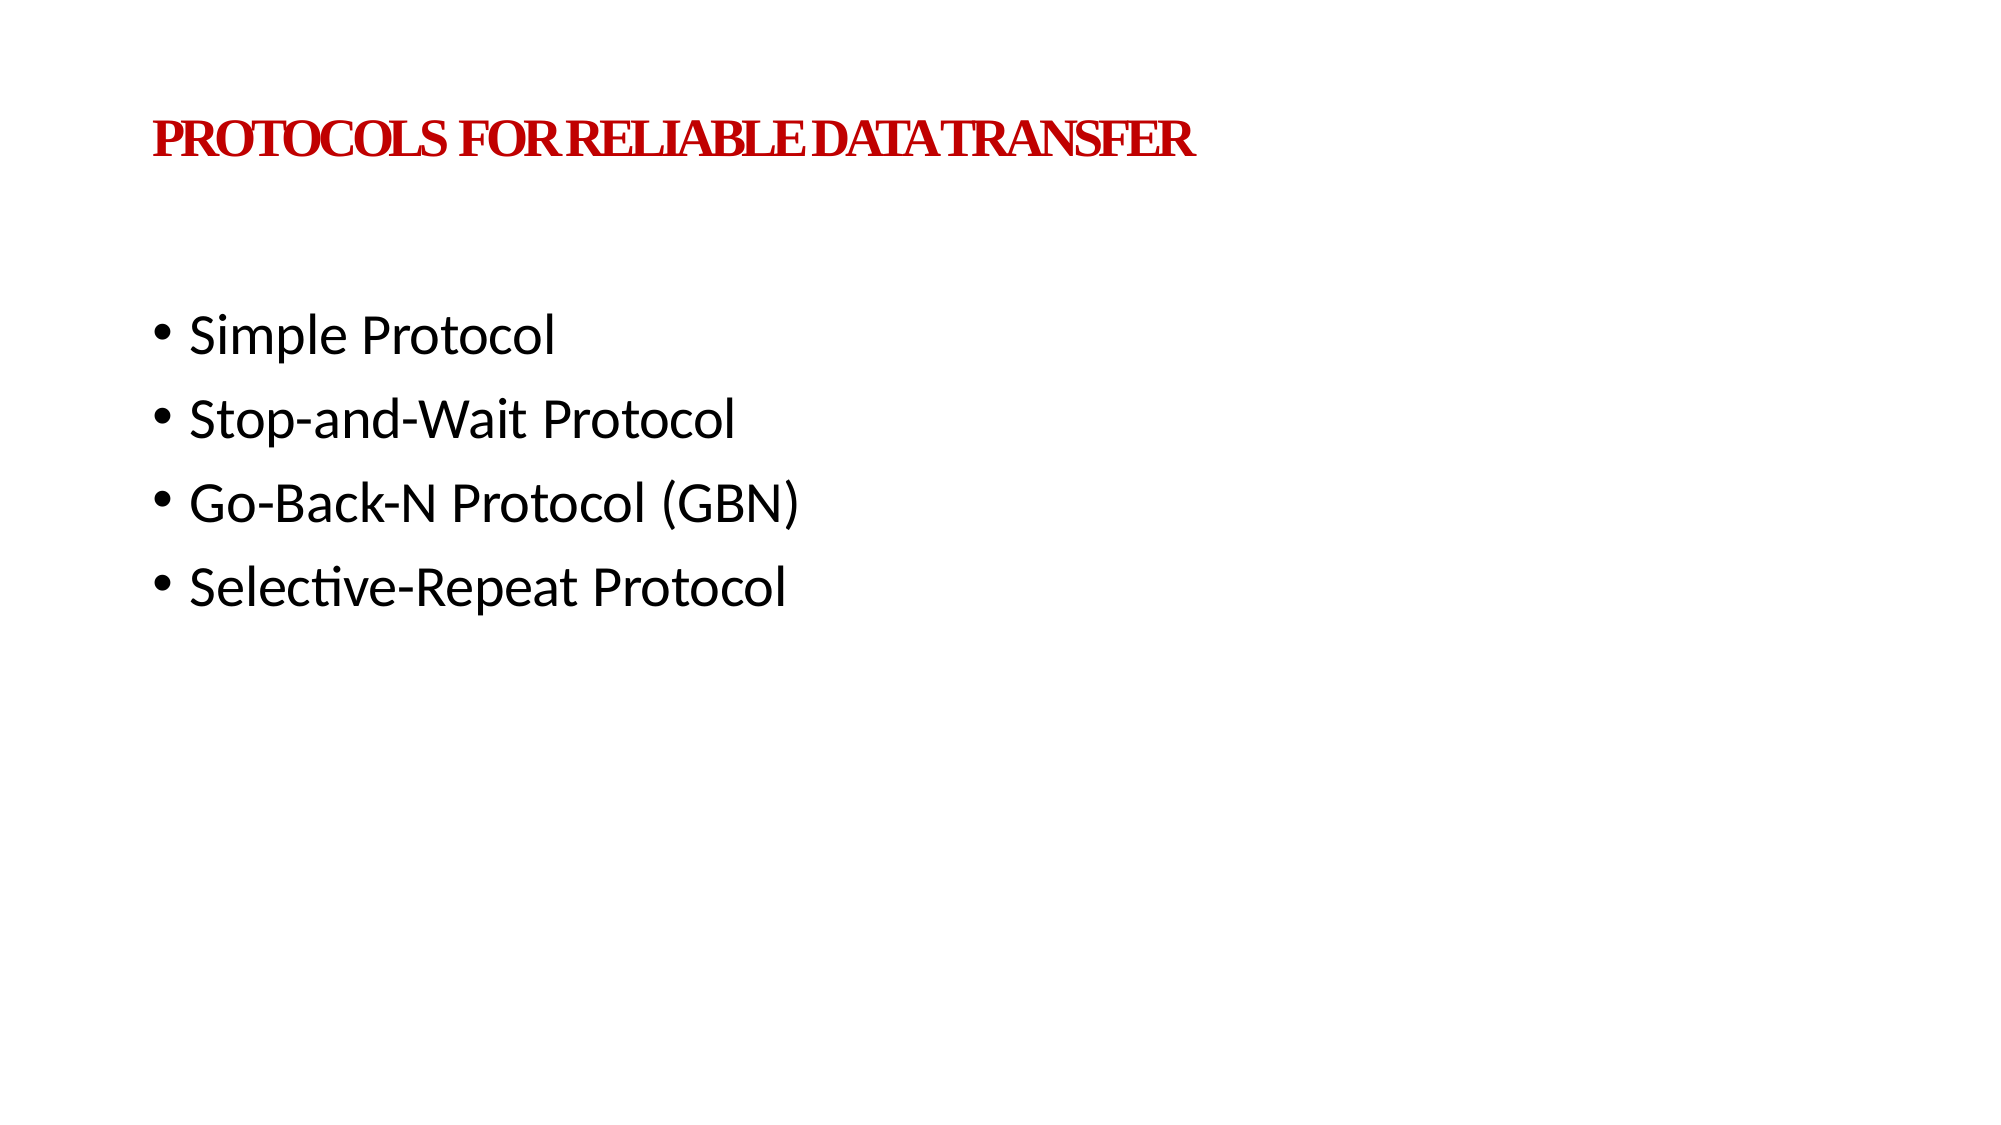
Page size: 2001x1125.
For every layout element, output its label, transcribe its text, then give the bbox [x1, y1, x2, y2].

title PROTOCOLS FOR RELIABLE DATA TRANSFER [150, 100, 1308, 291]
text_box Simple Protocol Stop-and-Wait Protocol Go-Back-N Protocol (GBN) Selective-Repeat Protocol [150, 280, 811, 618]
